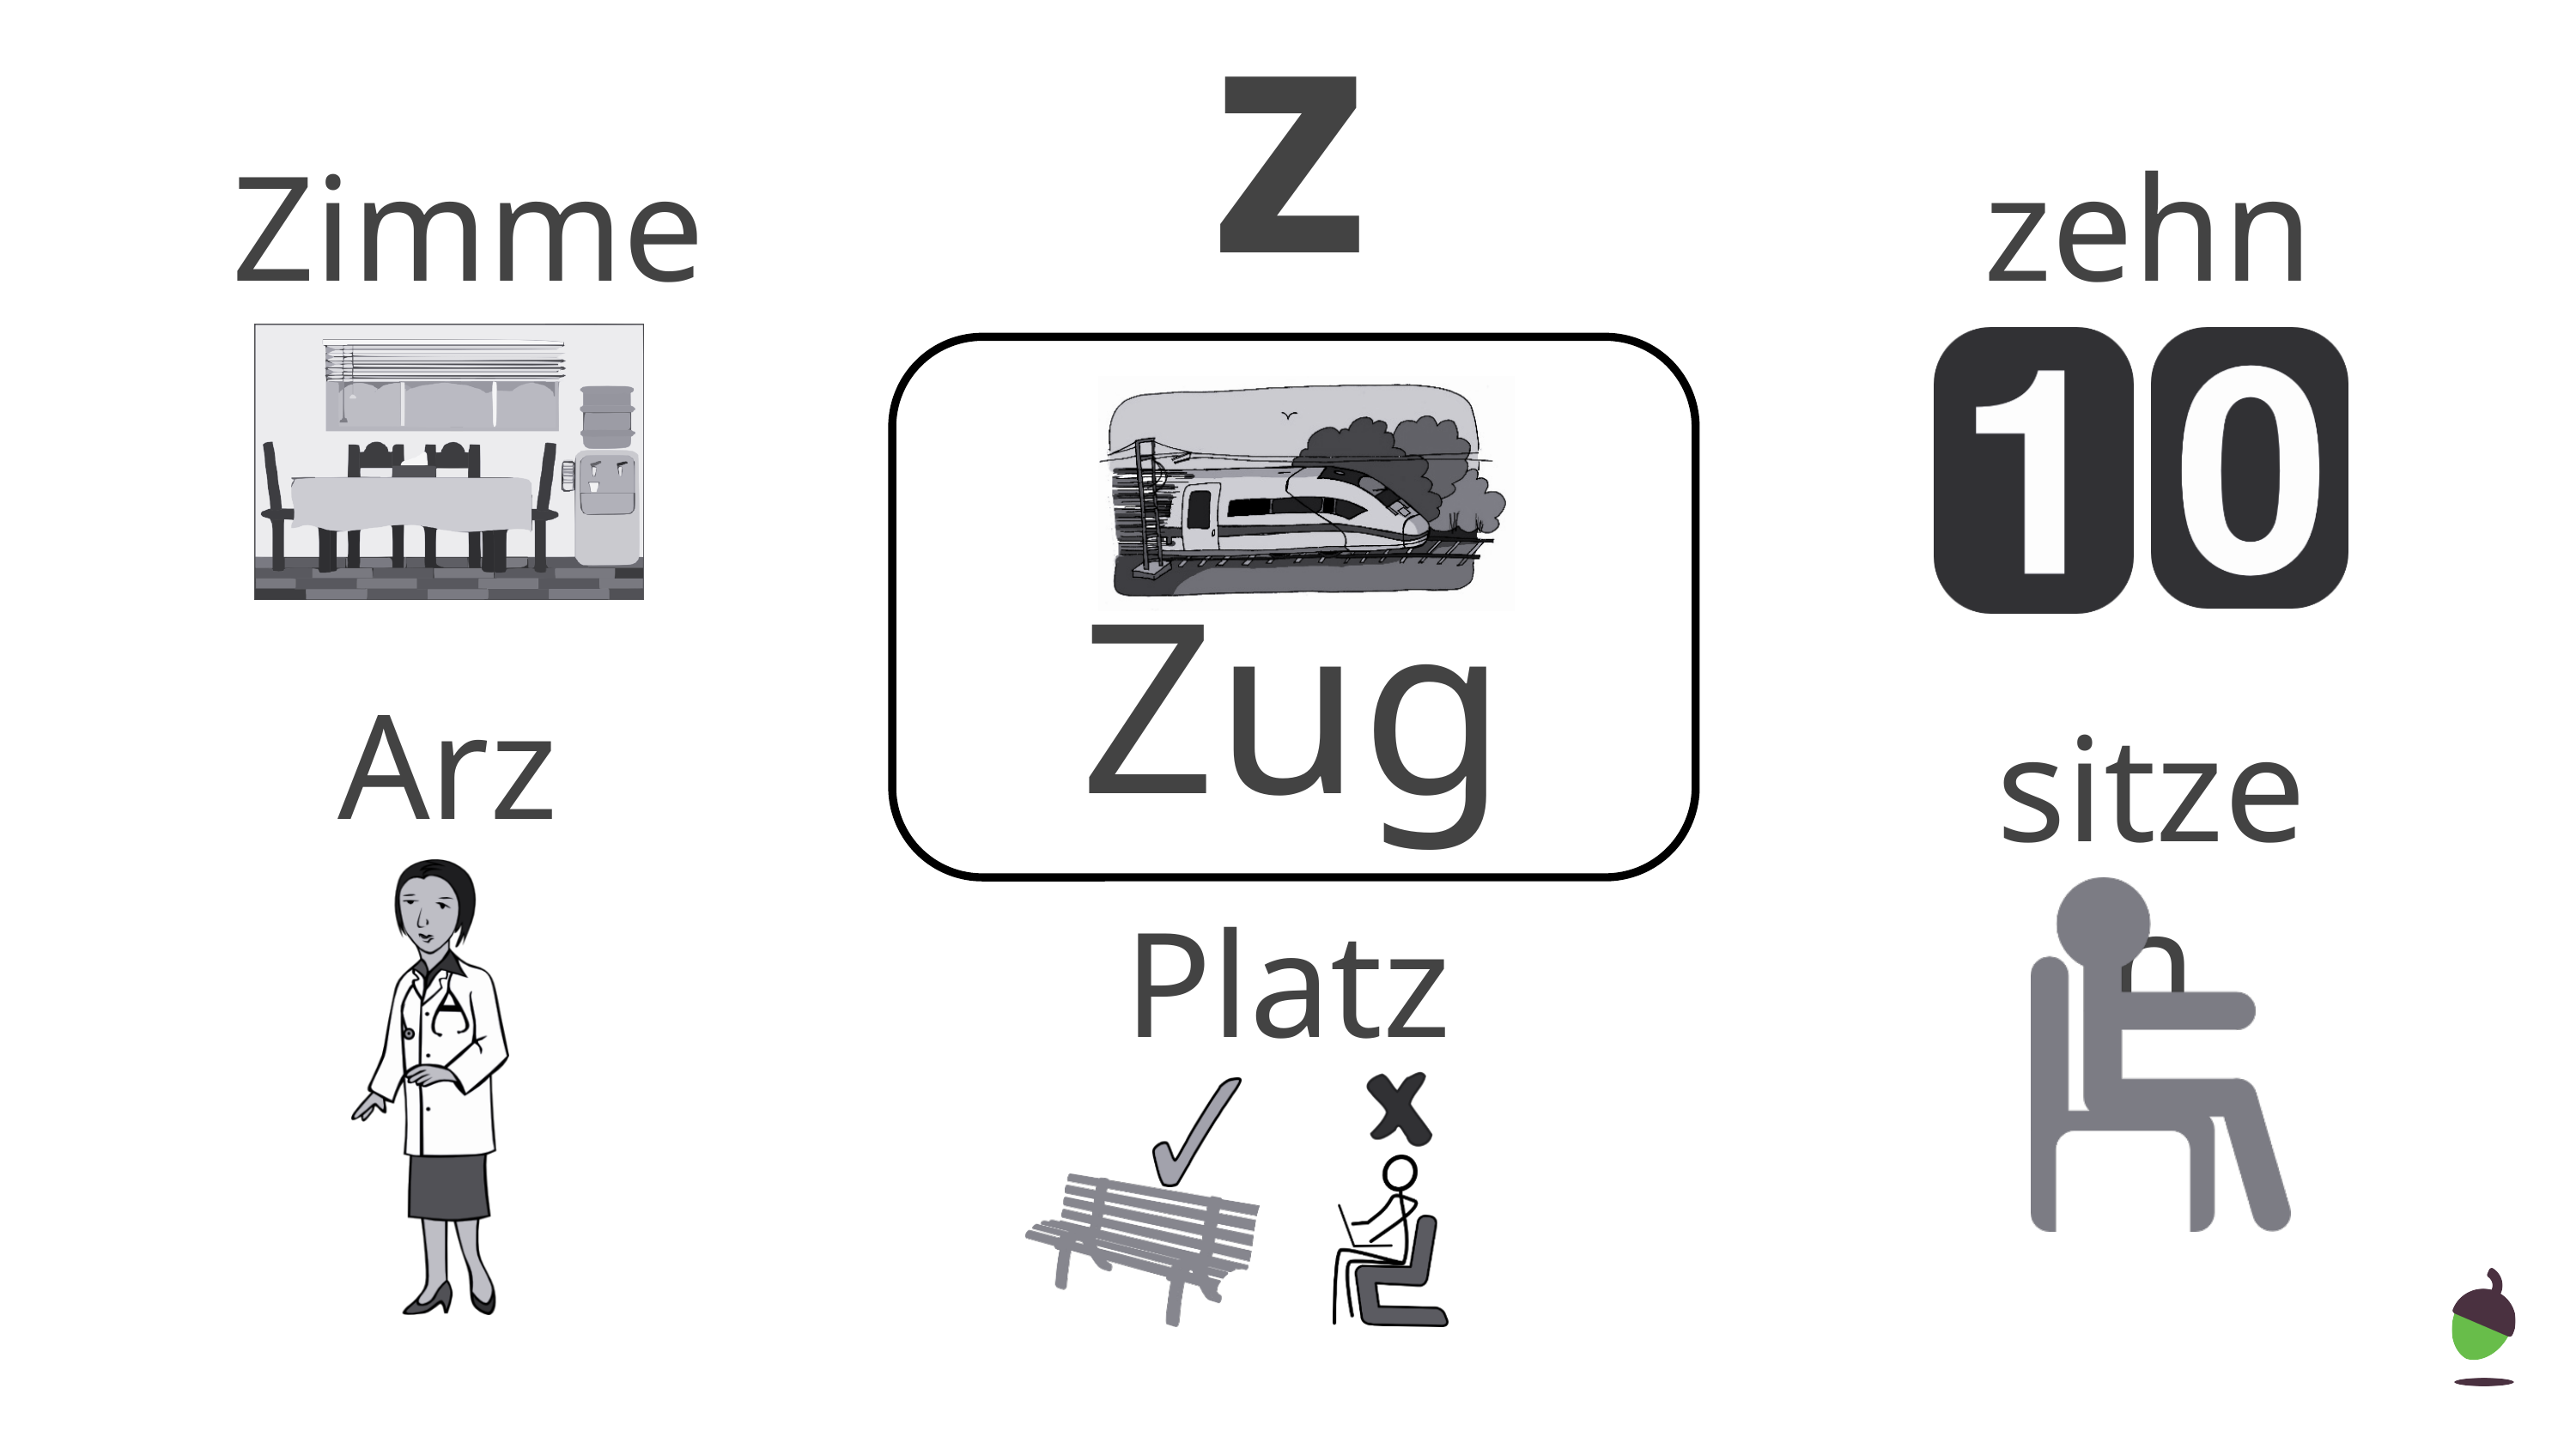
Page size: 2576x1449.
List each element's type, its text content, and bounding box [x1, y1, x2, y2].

text_box Zug [892, 336, 1696, 878]
picture [351, 859, 509, 1316]
text_box Arzt [295, 664, 599, 860]
text_box sitzen [1941, 687, 2362, 882]
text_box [1933, 327, 2348, 614]
text_box Platz [1103, 882, 1473, 1078]
picture [1097, 376, 1516, 612]
text_box Zimmer [192, 126, 744, 323]
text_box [1025, 1069, 1449, 1327]
picture [2031, 876, 2292, 1233]
text_box zehn [1960, 126, 2336, 323]
title z [1165, 0, 1415, 319]
picture [254, 323, 645, 600]
picture [2451, 1268, 2516, 1386]
